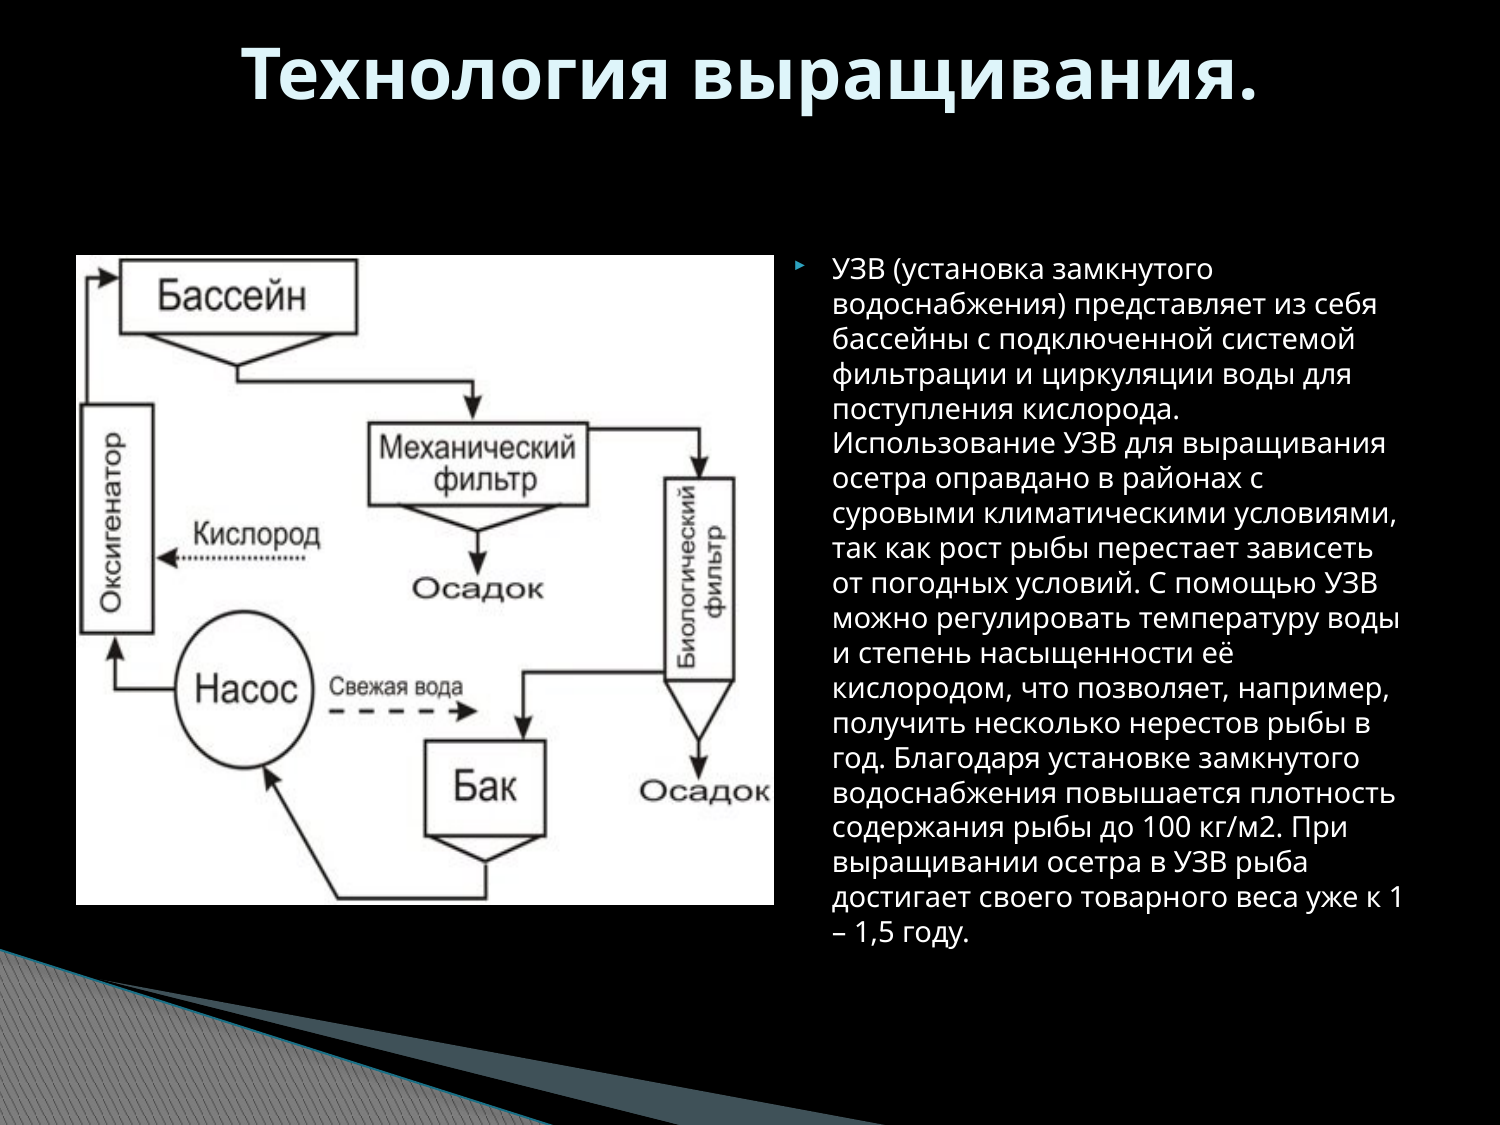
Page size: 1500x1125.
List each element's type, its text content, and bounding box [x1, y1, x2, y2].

title Технология выращивания. [75, 19, 1425, 209]
picture [0, 952, 543, 1125]
list УЗВ (установка замкнутого водоснабжения) представляет из себя бассейны с подключенной системой фильтрации и циркуляции воды для поступления кислорода. Использование УЗВ для выращивания осетра оправдано в районах с суровыми климатическими условиями, так как рост рыбы перестает зависеть от погодных условий. С помощью УЗВ можно регулировать температуру воды и степень насыщенности её кислородом, что позволяет, например, получить несколько нерестов рыбы в год. Благодаря установке замкнутого водоснабжения повышается плотность содержания рыбы до 100 кг/м2. При выращивании осетра в УЗВ рыба достигает своего товарного веса уже к 1 – 1,5 году. [762, 243, 1425, 986]
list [76, 255, 774, 906]
